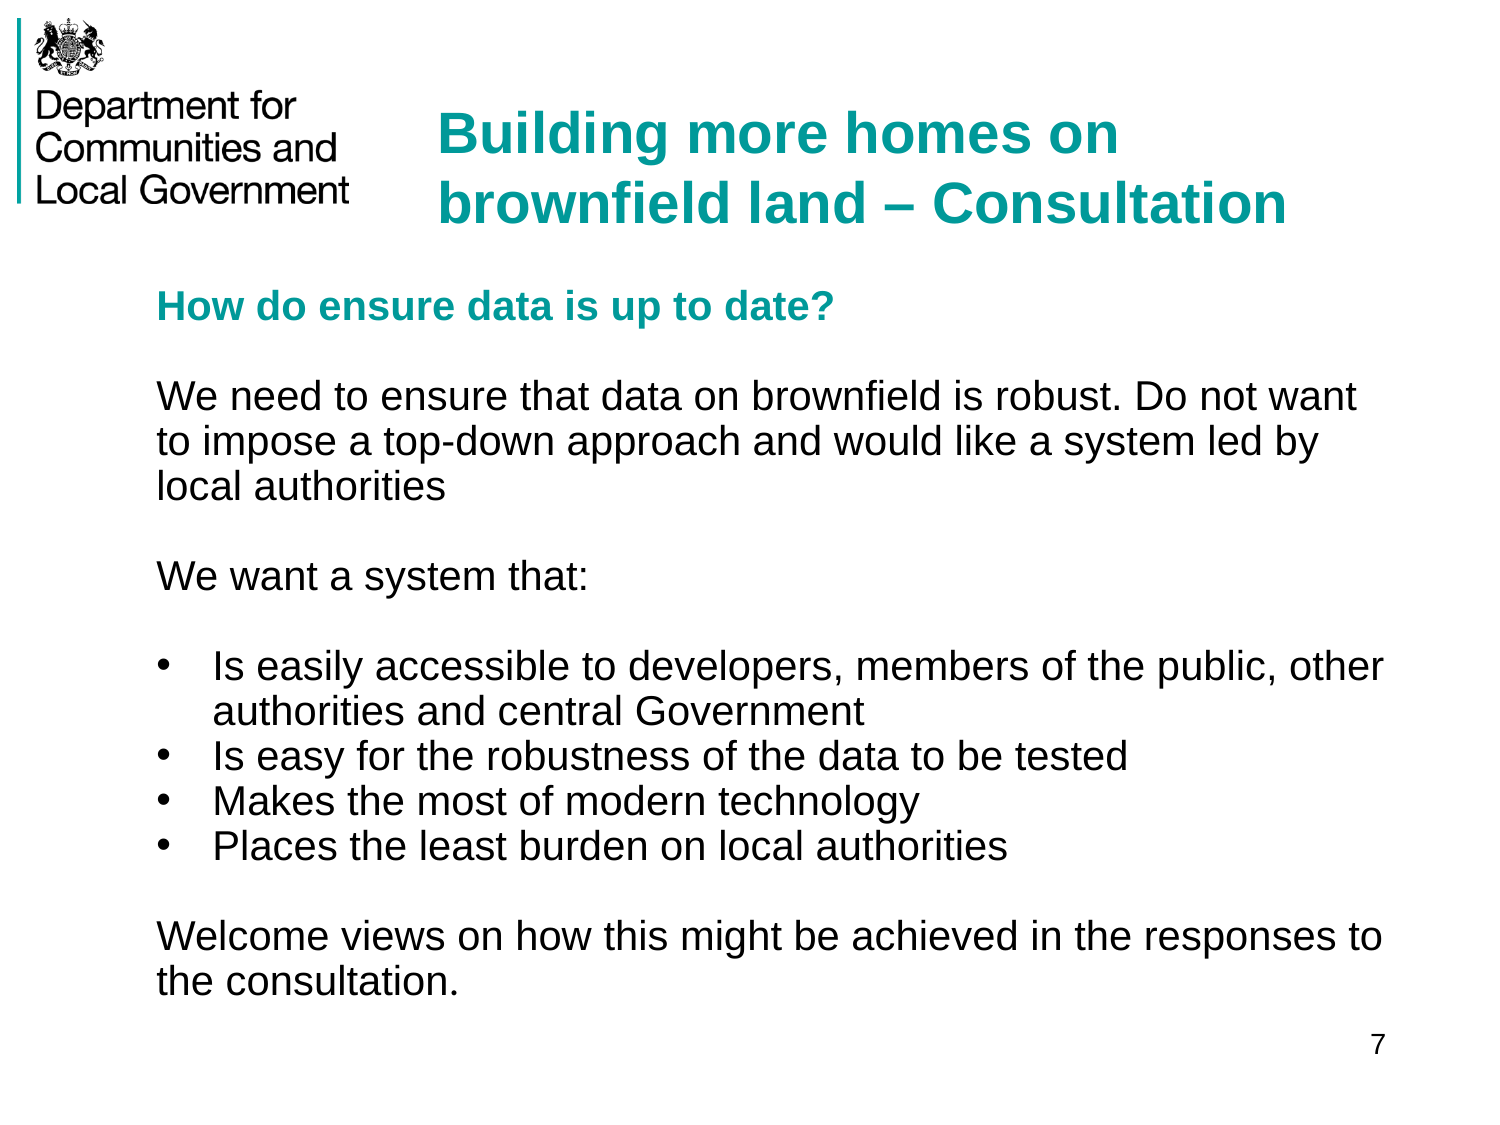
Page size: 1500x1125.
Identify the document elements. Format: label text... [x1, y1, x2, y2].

slide_number 7 [1074, 1025, 1387, 1100]
list How do ensure data is up to date? We need to ensure that data on brownfield is robust. Do not want to impose a top-down approach and would like a system led by local authorities We want a system that: Is easily accessible to developers, members of the public, other authorities and central Government Is easy for the robustness of the data to be tested Makes the most of modern technology Places the least burden on local authorities Welcome views on how this might be achieved in the responses to the consultation. [156, 278, 1387, 1000]
title Building more homes on brownfield land – Consultation [437, 95, 1387, 250]
picture [17, 18, 349, 204]
